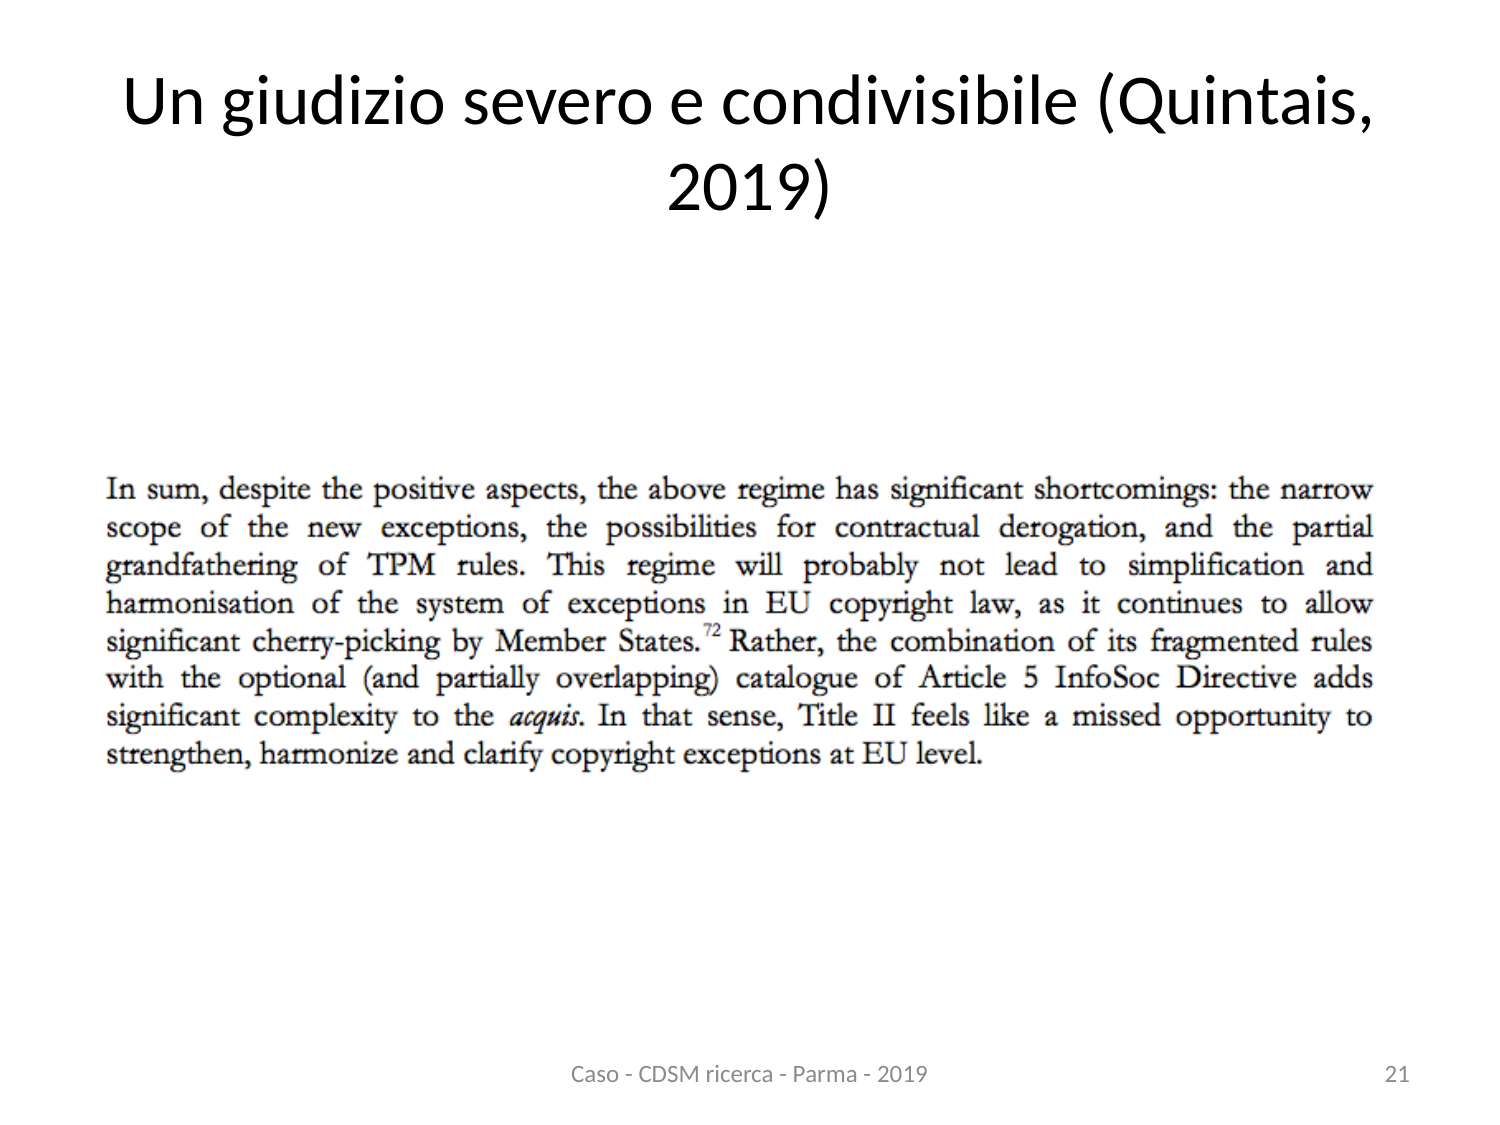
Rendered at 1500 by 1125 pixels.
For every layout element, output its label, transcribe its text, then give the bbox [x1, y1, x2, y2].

slide_number 21 [1074, 1042, 1425, 1103]
footer Caso - CDSM ricerca - Parma - 2019 [512, 1042, 988, 1103]
title Un giudizio severo e condivisibile (Quintais, 2019) [75, 45, 1425, 233]
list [74, 461, 1426, 807]
